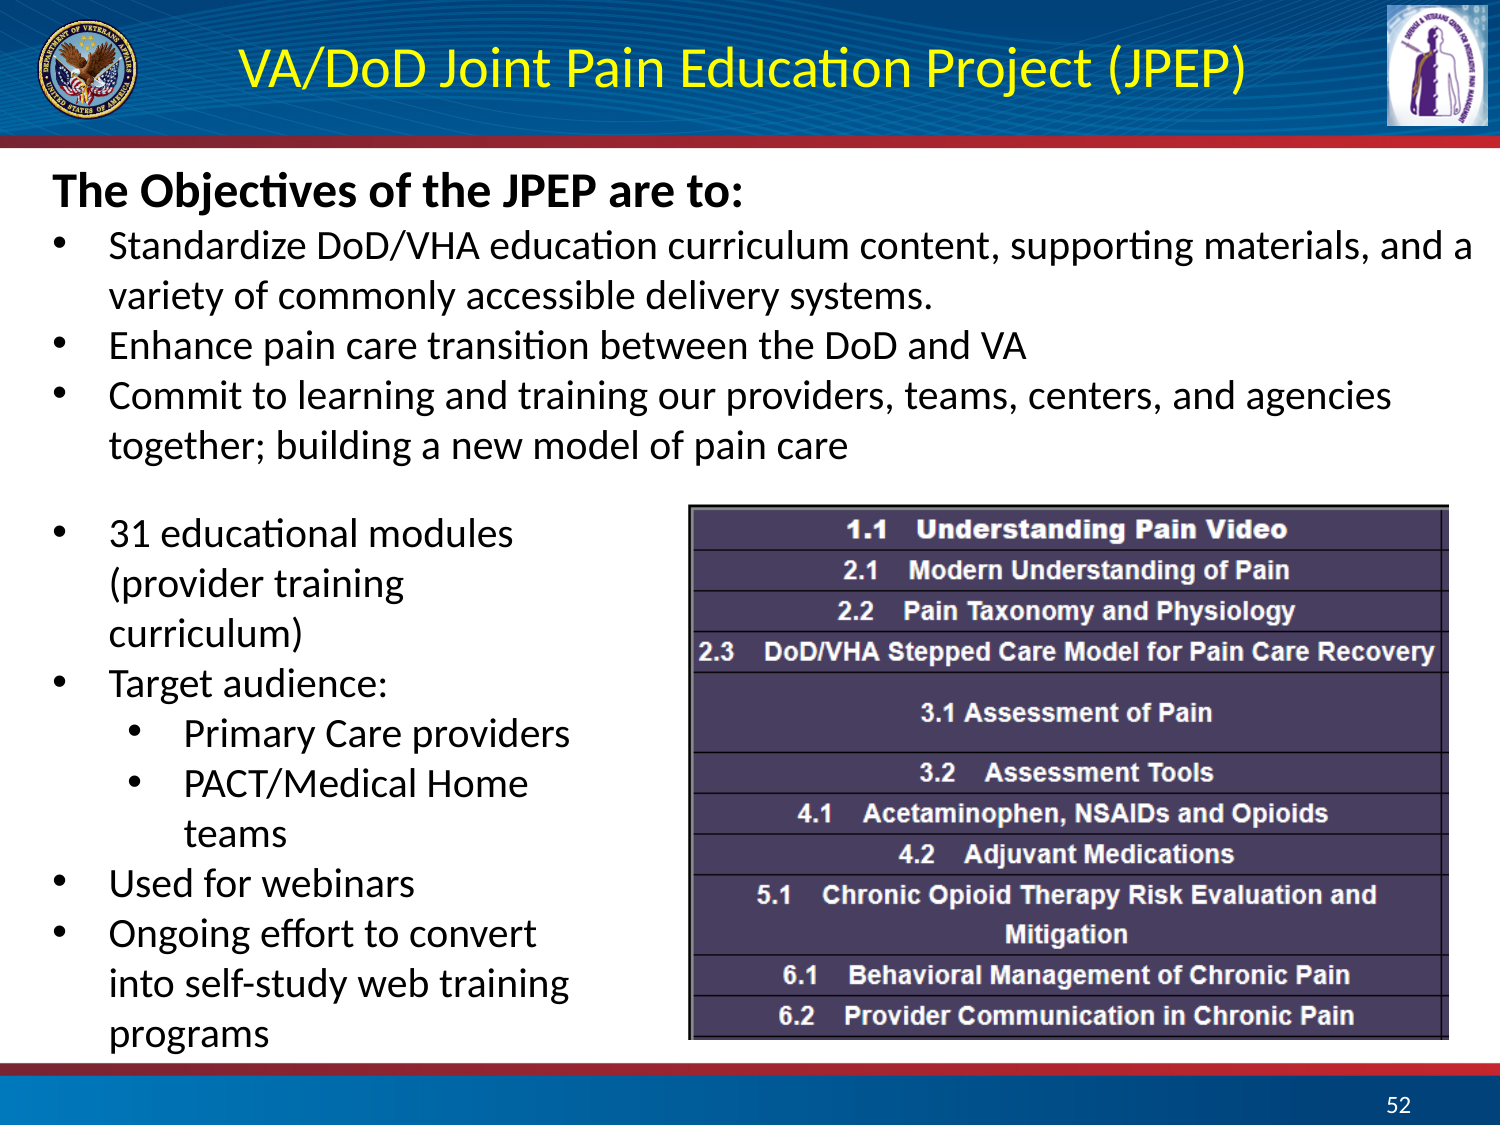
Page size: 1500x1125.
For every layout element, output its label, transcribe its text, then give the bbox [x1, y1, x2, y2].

picture [0, 0, 1500, 1125]
text_box The Objectives of the JPEP are to: Standardize DoD/VHA education curriculum content, supporting materials, and a variety of commonly accessible delivery systems. Enhance pain care transition between the DoD and VA Commit to learning and training our providers, teams, centers, and agencies together; building a new model of pain care [37, 149, 1500, 475]
title VA/DoD Joint Pain Education Project (JPEP) [137, 22, 1350, 110]
text_box 31 educational modules (provider training curriculum) Target audience: Primary Care providers PACT/Medical Home teams Used for webinars Ongoing effort to convert into self-study web training programs [37, 498, 613, 1125]
slide_number 52 [1364, 1074, 1427, 1125]
